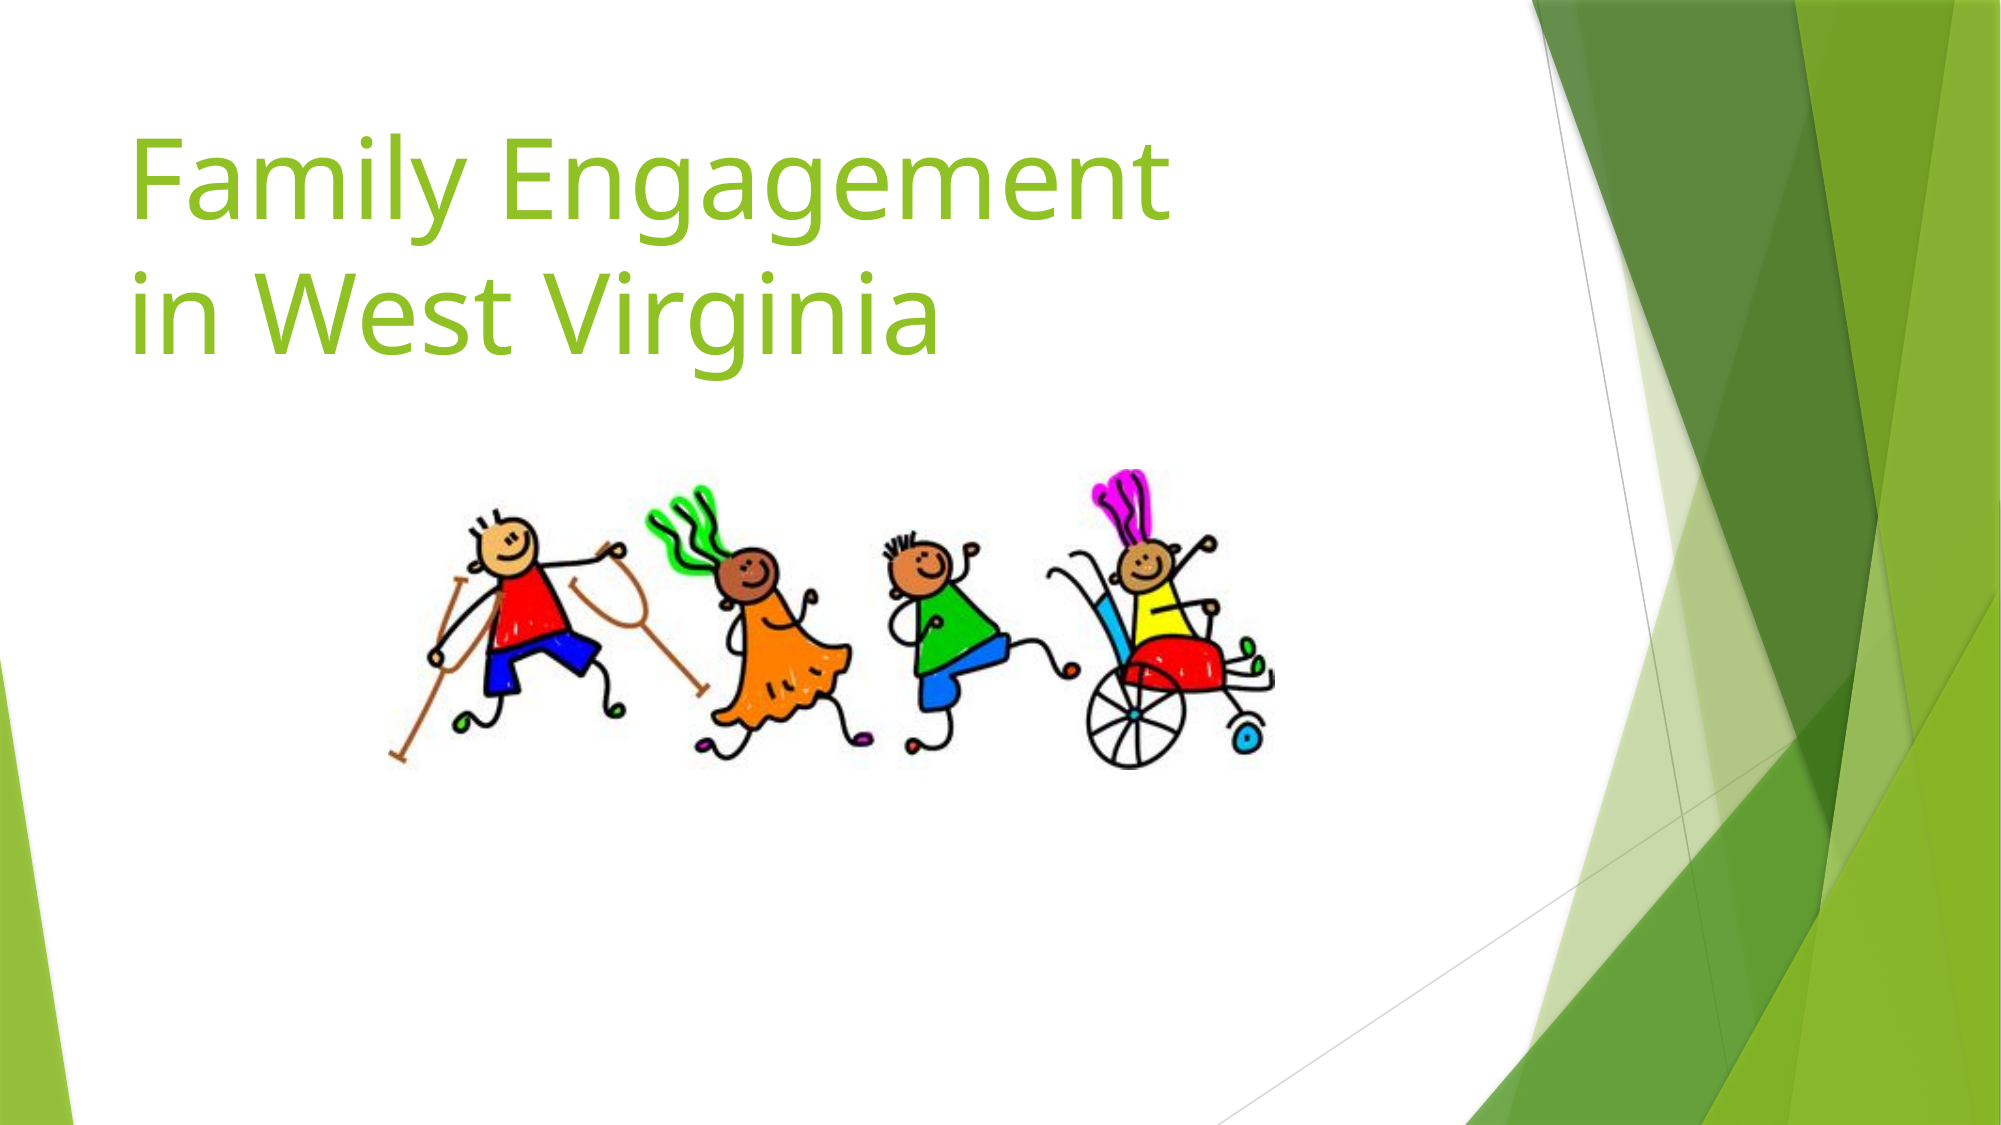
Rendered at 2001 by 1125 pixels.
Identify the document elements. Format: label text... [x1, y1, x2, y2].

picture [388, 468, 1276, 771]
title Family Engagement in West Virginia [111, 99, 1522, 317]
